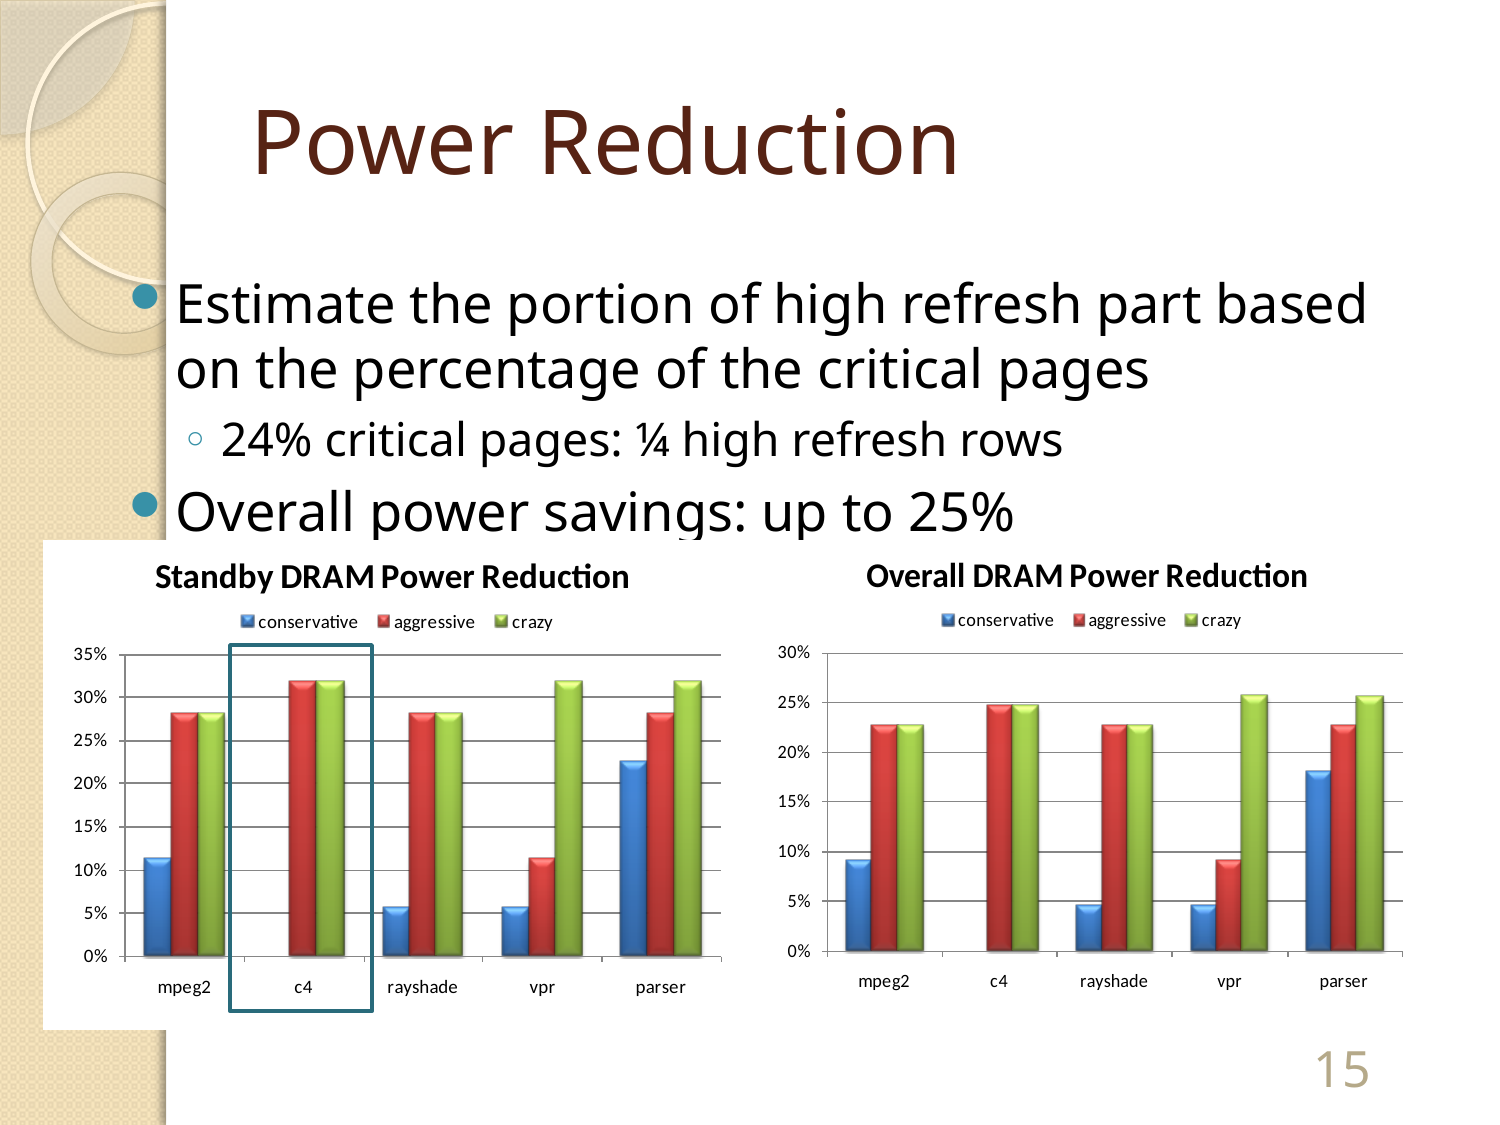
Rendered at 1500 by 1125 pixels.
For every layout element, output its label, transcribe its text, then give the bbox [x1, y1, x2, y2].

title Power Reduction [235, 45, 1466, 233]
slide_number 15 [1273, 1035, 1412, 1114]
picture [749, 538, 1424, 1025]
list Estimate the portion of high refresh part based on the percentage of the critical pages 24% critical pages: ¼ high refresh rows Overall power savings: up to 25% [100, 262, 1438, 550]
picture [40, 538, 743, 1031]
